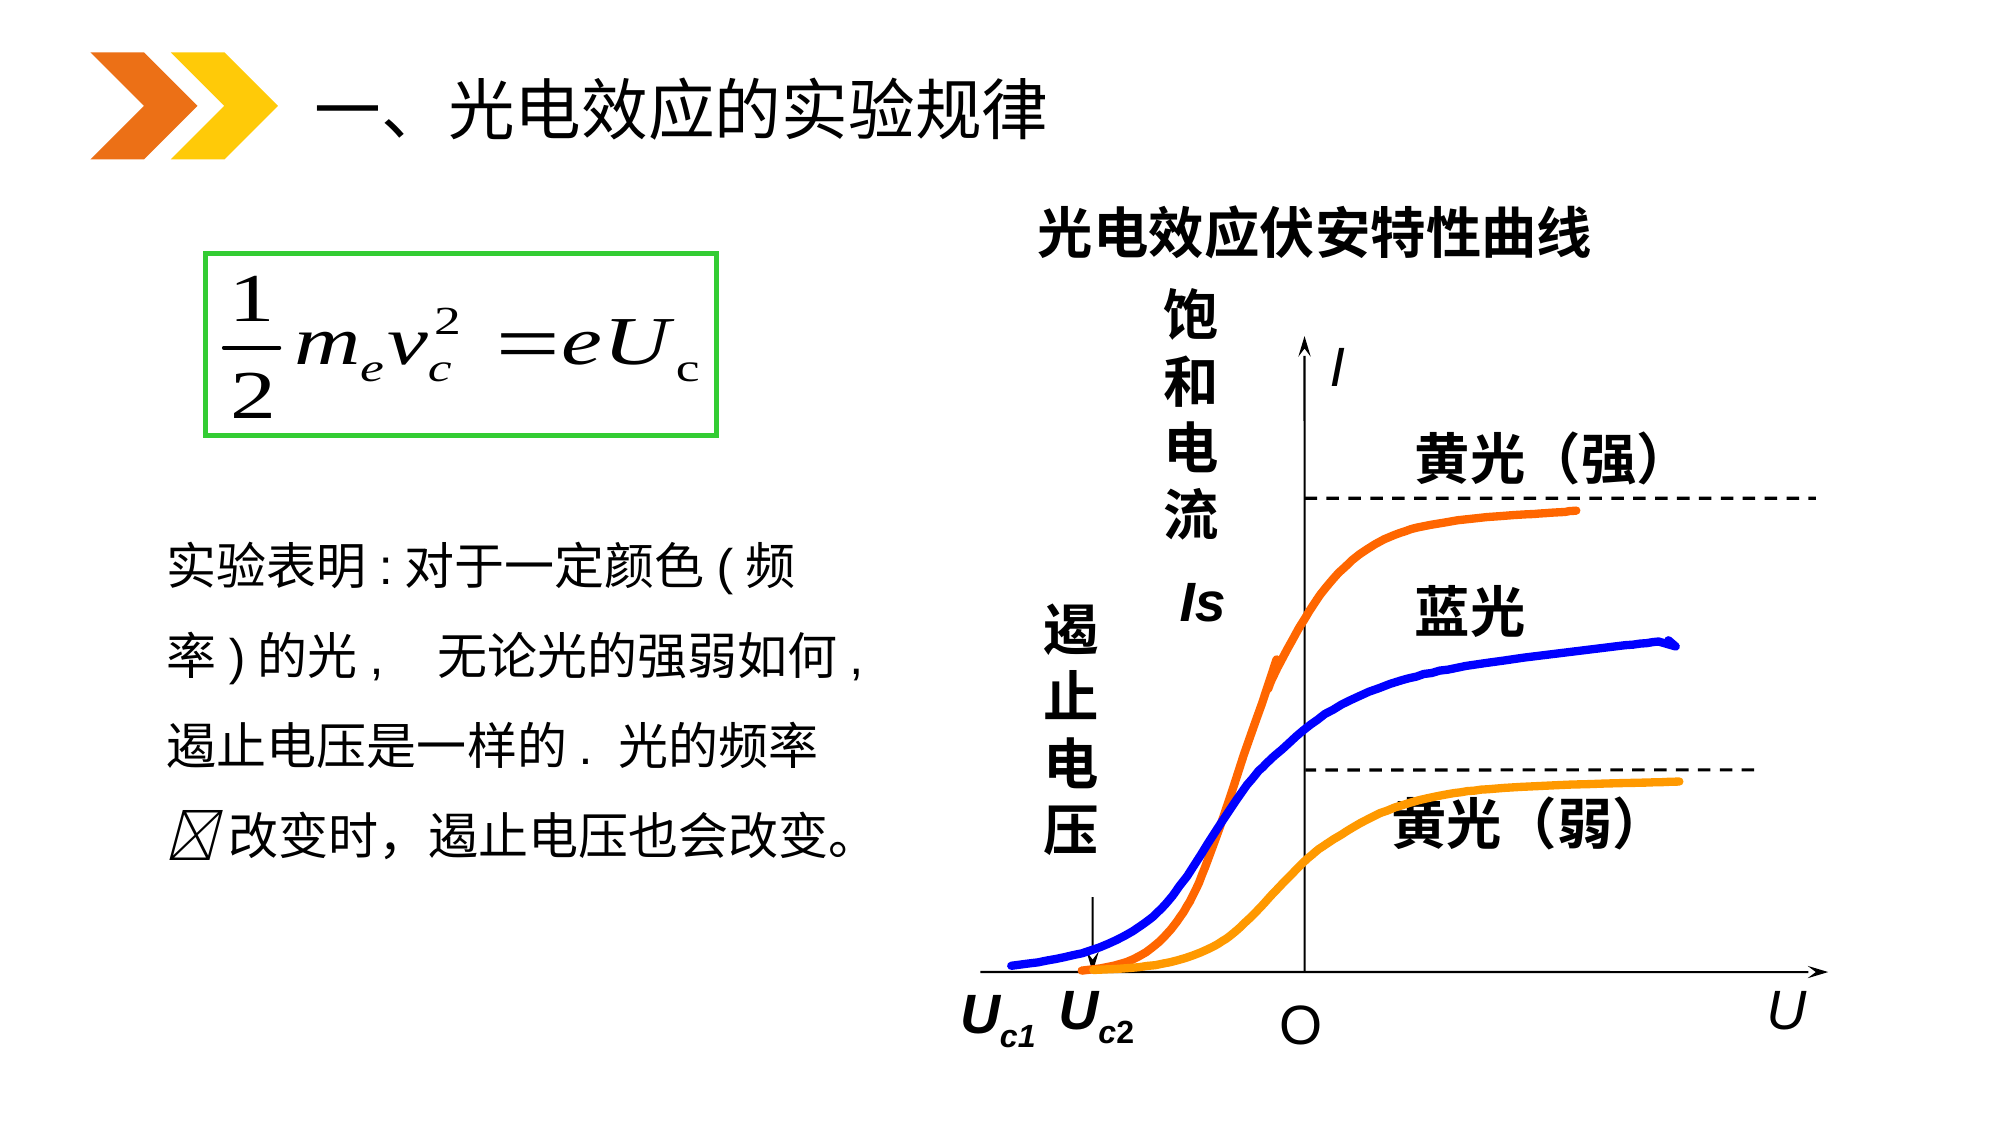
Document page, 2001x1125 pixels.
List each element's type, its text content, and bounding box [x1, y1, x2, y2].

text_box 饱 和 电 流 [1148, 272, 1235, 621]
text_box [1011, 651, 1647, 966]
text_box [1081, 871, 1204, 971]
text_box Is [1164, 557, 1254, 640]
text_box [1298, 336, 1311, 357]
text_box Uc1 [945, 970, 1052, 1061]
text_box Uc2 [1043, 967, 1150, 1058]
text_box 光电效应伏安特性曲线 [1022, 190, 1626, 273]
text_box 黄光（弱） [1375, 781, 1665, 815]
text_box [1221, 510, 1577, 821]
text_box 实验表明:对于一定颜色(频率)的光, 无论光的强弱如何,遏止电压是一样的. 光的频率 改变时，遏止电压也会改变。 [152, 496, 876, 872]
text_box 黄光（强） [1399, 416, 1898, 499]
text_box [1093, 781, 1680, 970]
text_box U [1751, 967, 1822, 1049]
text_box O [1264, 981, 1339, 1064]
text_box [1173, 868, 1191, 885]
text_box 蓝光 [1399, 569, 1725, 651]
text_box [208, 256, 714, 434]
text_box 遏 止 电 压 [1028, 587, 1115, 870]
text_box I [1314, 323, 1361, 405]
text_box [1086, 951, 1099, 962]
text_box 黄光（弱） [1427, 781, 1822, 864]
text_box 一、光电效应的实验规律 [299, 60, 1064, 156]
